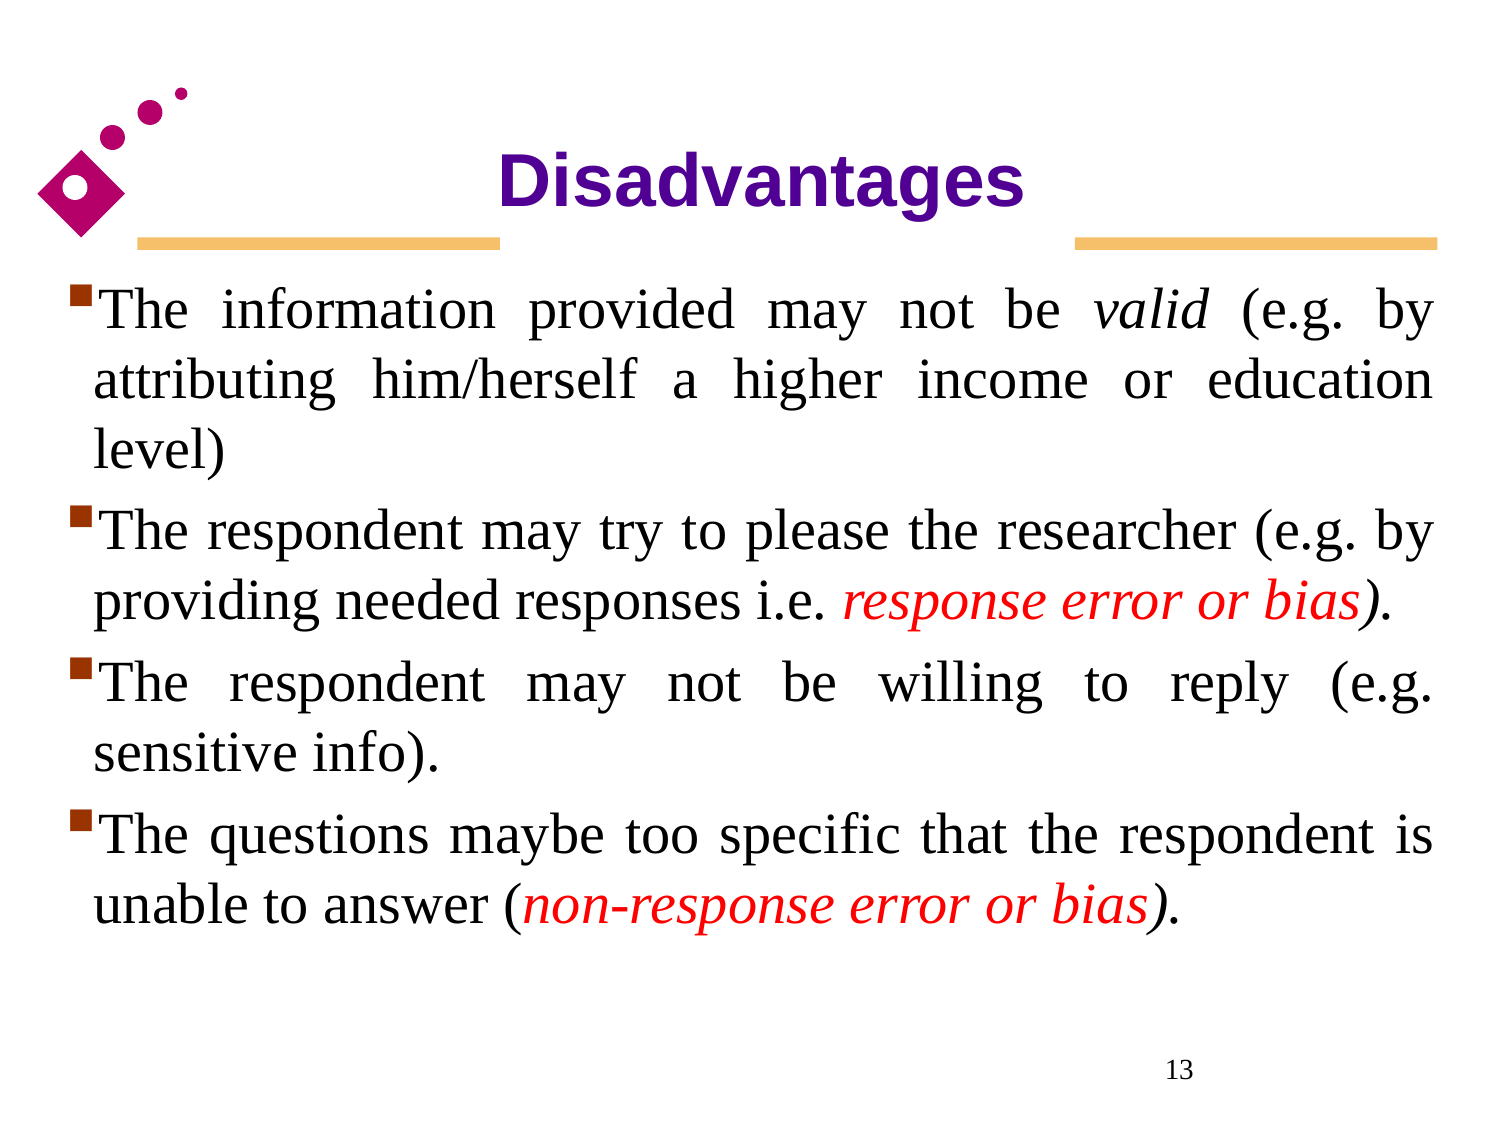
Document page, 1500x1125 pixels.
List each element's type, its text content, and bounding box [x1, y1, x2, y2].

slide_number 13 [1149, 1042, 1500, 1103]
title Disadvantages [124, 112, 1401, 241]
subtitle The information provided may not be valid (e.g. by attributing him/herself a higher income or education level) The respondent may try to please the researcher (e.g. by providing needed responses i.e. response error or bias). The respondent may not be willing to reply (e.g. sensitive info). The questions maybe too specific that the respondent is unable to answer (non-response error or bias). [49, 262, 1451, 1063]
